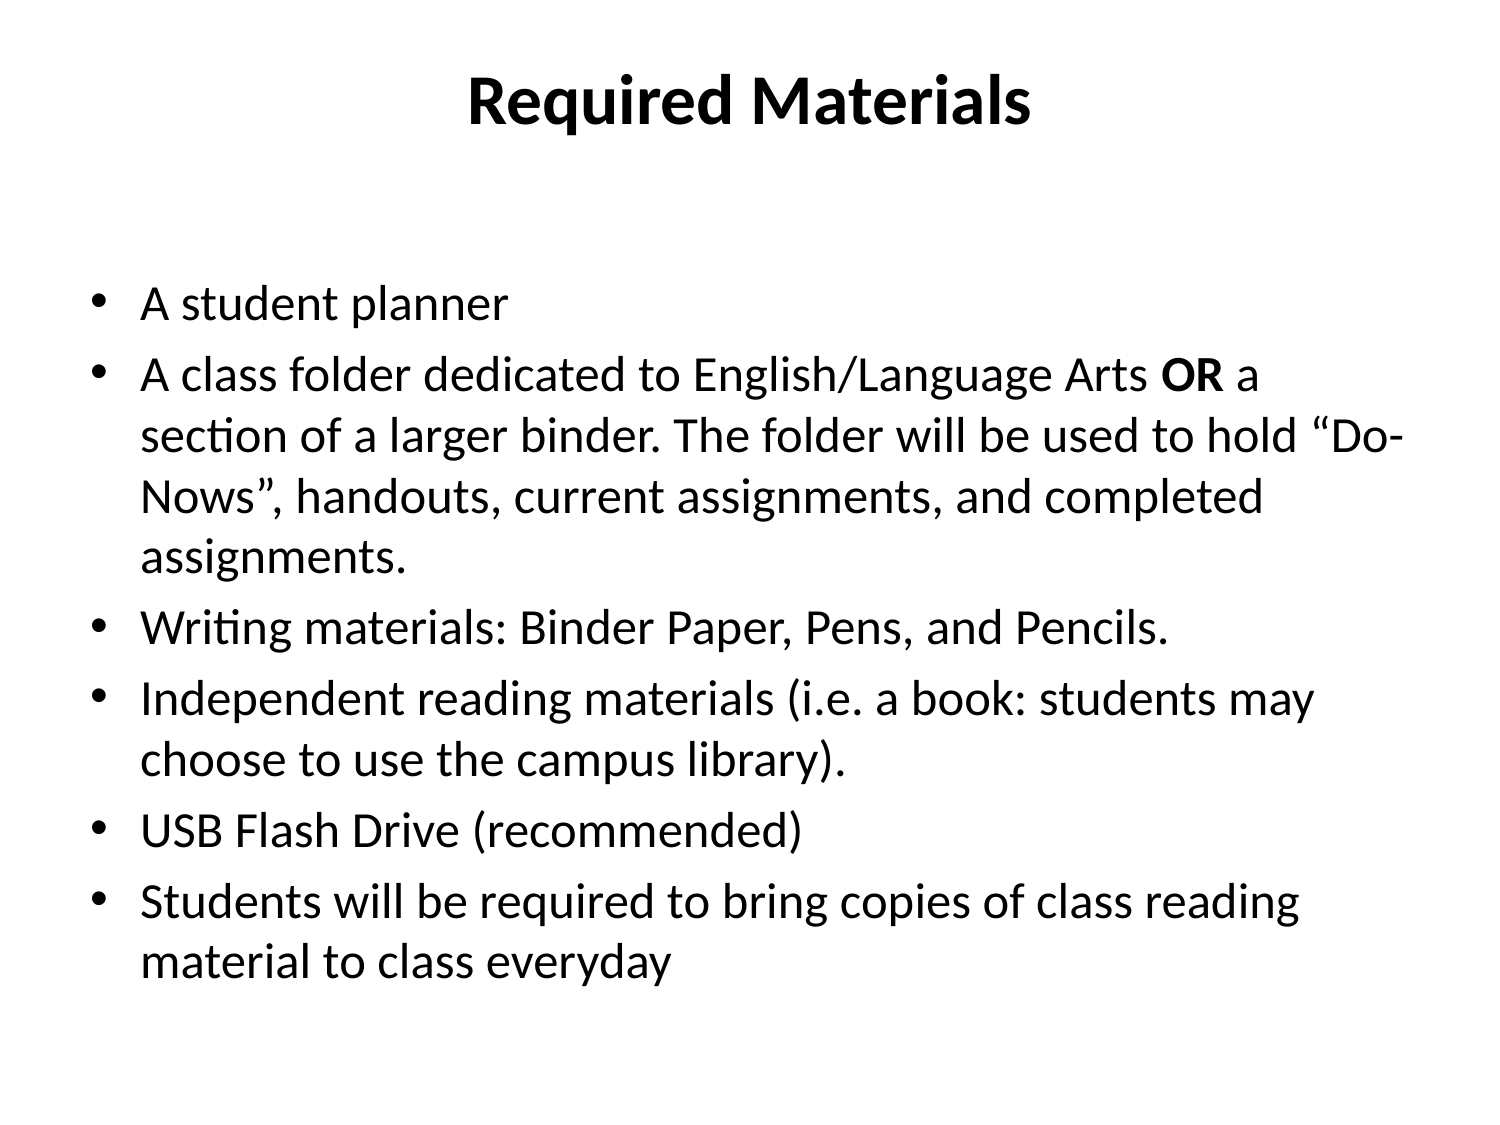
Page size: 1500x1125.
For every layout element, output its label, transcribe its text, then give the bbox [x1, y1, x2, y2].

title Required Materials [75, 45, 1425, 233]
list A student planner A class folder dedicated to English/Language Arts OR a section of a larger binder. The folder will be used to hold “Do-Nows”, handouts, current assignments, and completed assignments. Writing materials: Binder Paper, Pens, and Pencils. Independent reading materials (i.e. a book: students may choose to use the campus library). USB Flash Drive (recommended) Students will be required to bring copies of class reading material to class everyday [75, 262, 1425, 1005]
